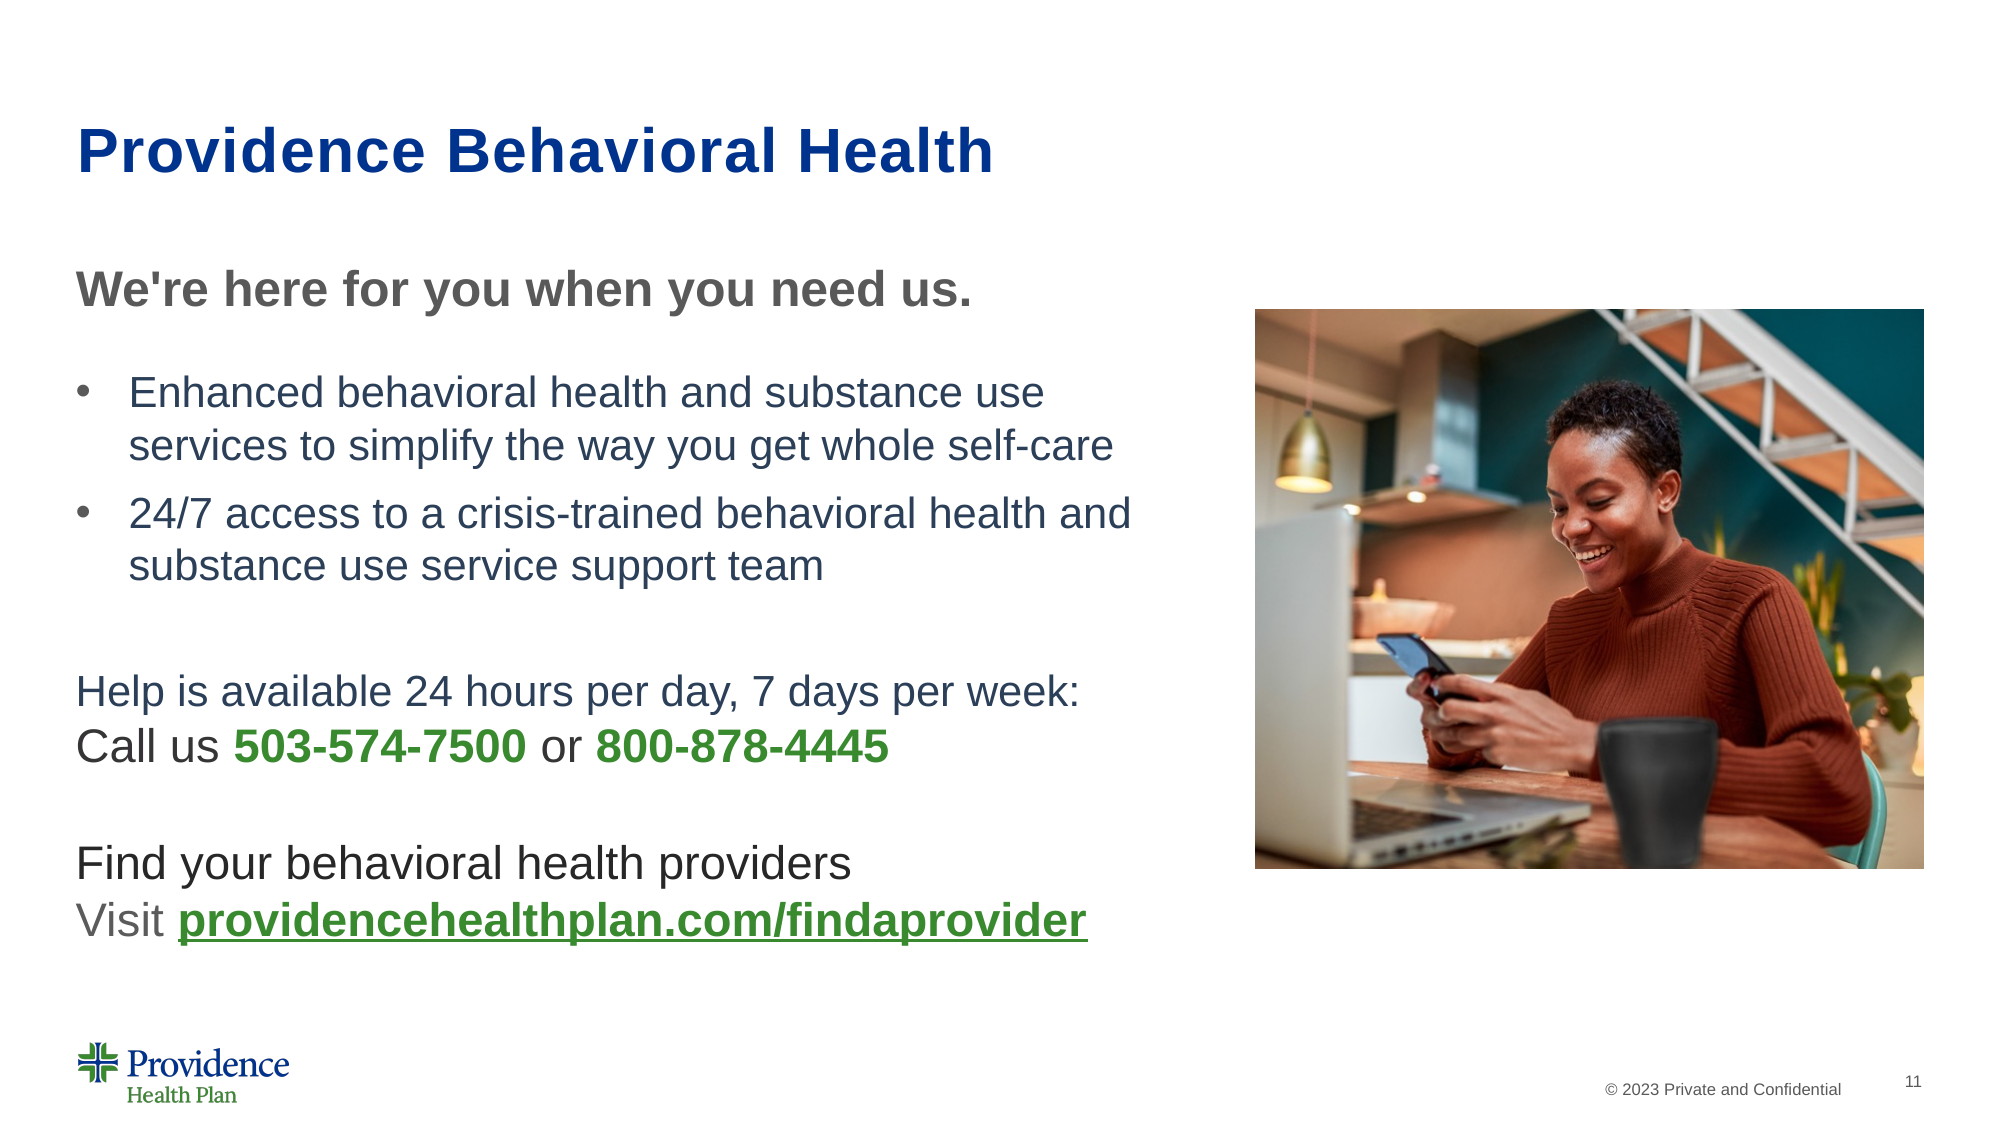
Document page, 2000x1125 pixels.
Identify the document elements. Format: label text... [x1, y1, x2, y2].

picture [1255, 309, 1924, 869]
text_box We're here for you when you need us. [75, 256, 1263, 350]
picture [52, 1016, 315, 1125]
title Providence Behavioral Health [75, 75, 1924, 220]
text_box Enhanced behavioral health and substance use services to simplify the way you get whole self-care 24/7 access to a crisis-trained behavioral health and substance use service support team Help is available 24 hours per day, 7 days per week: Call us 503-574-7500 or 800-878-4445 Find your behavioral health providers Visit providencehealthplan.com/findaprovider [75, 364, 1174, 959]
